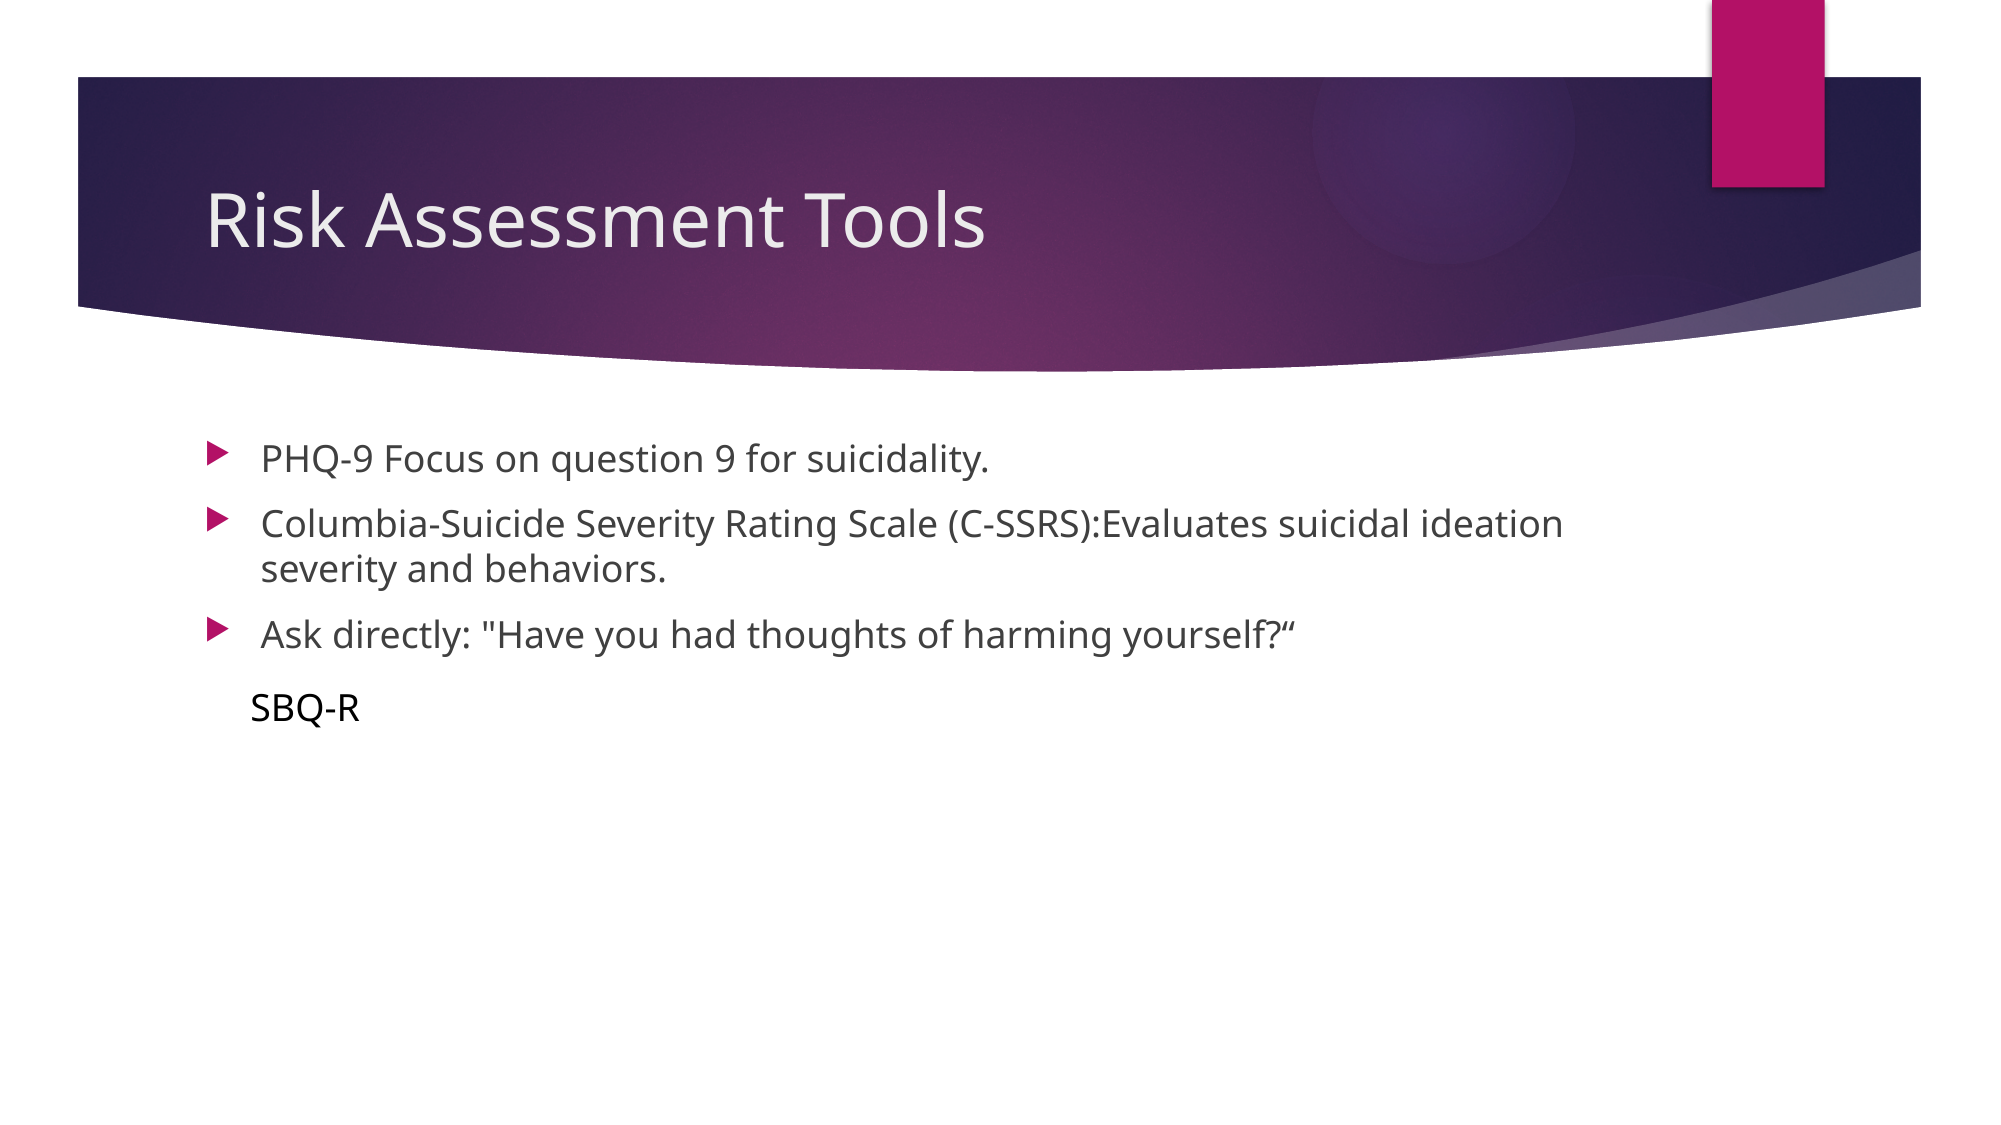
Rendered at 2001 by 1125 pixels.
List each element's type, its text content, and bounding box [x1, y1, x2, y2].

list PHQ-9 Focus on question 9 for suicidality. Columbia-Suicide Severity Rating Scale (C-SSRS):Evaluates suicidal ideation severity and behaviors. Ask directly: "Have you had thoughts of harming yourself?“ [189, 427, 1638, 988]
title Risk Assessment Tools [189, 159, 1627, 276]
text_box SBQ-R [235, 676, 1236, 737]
